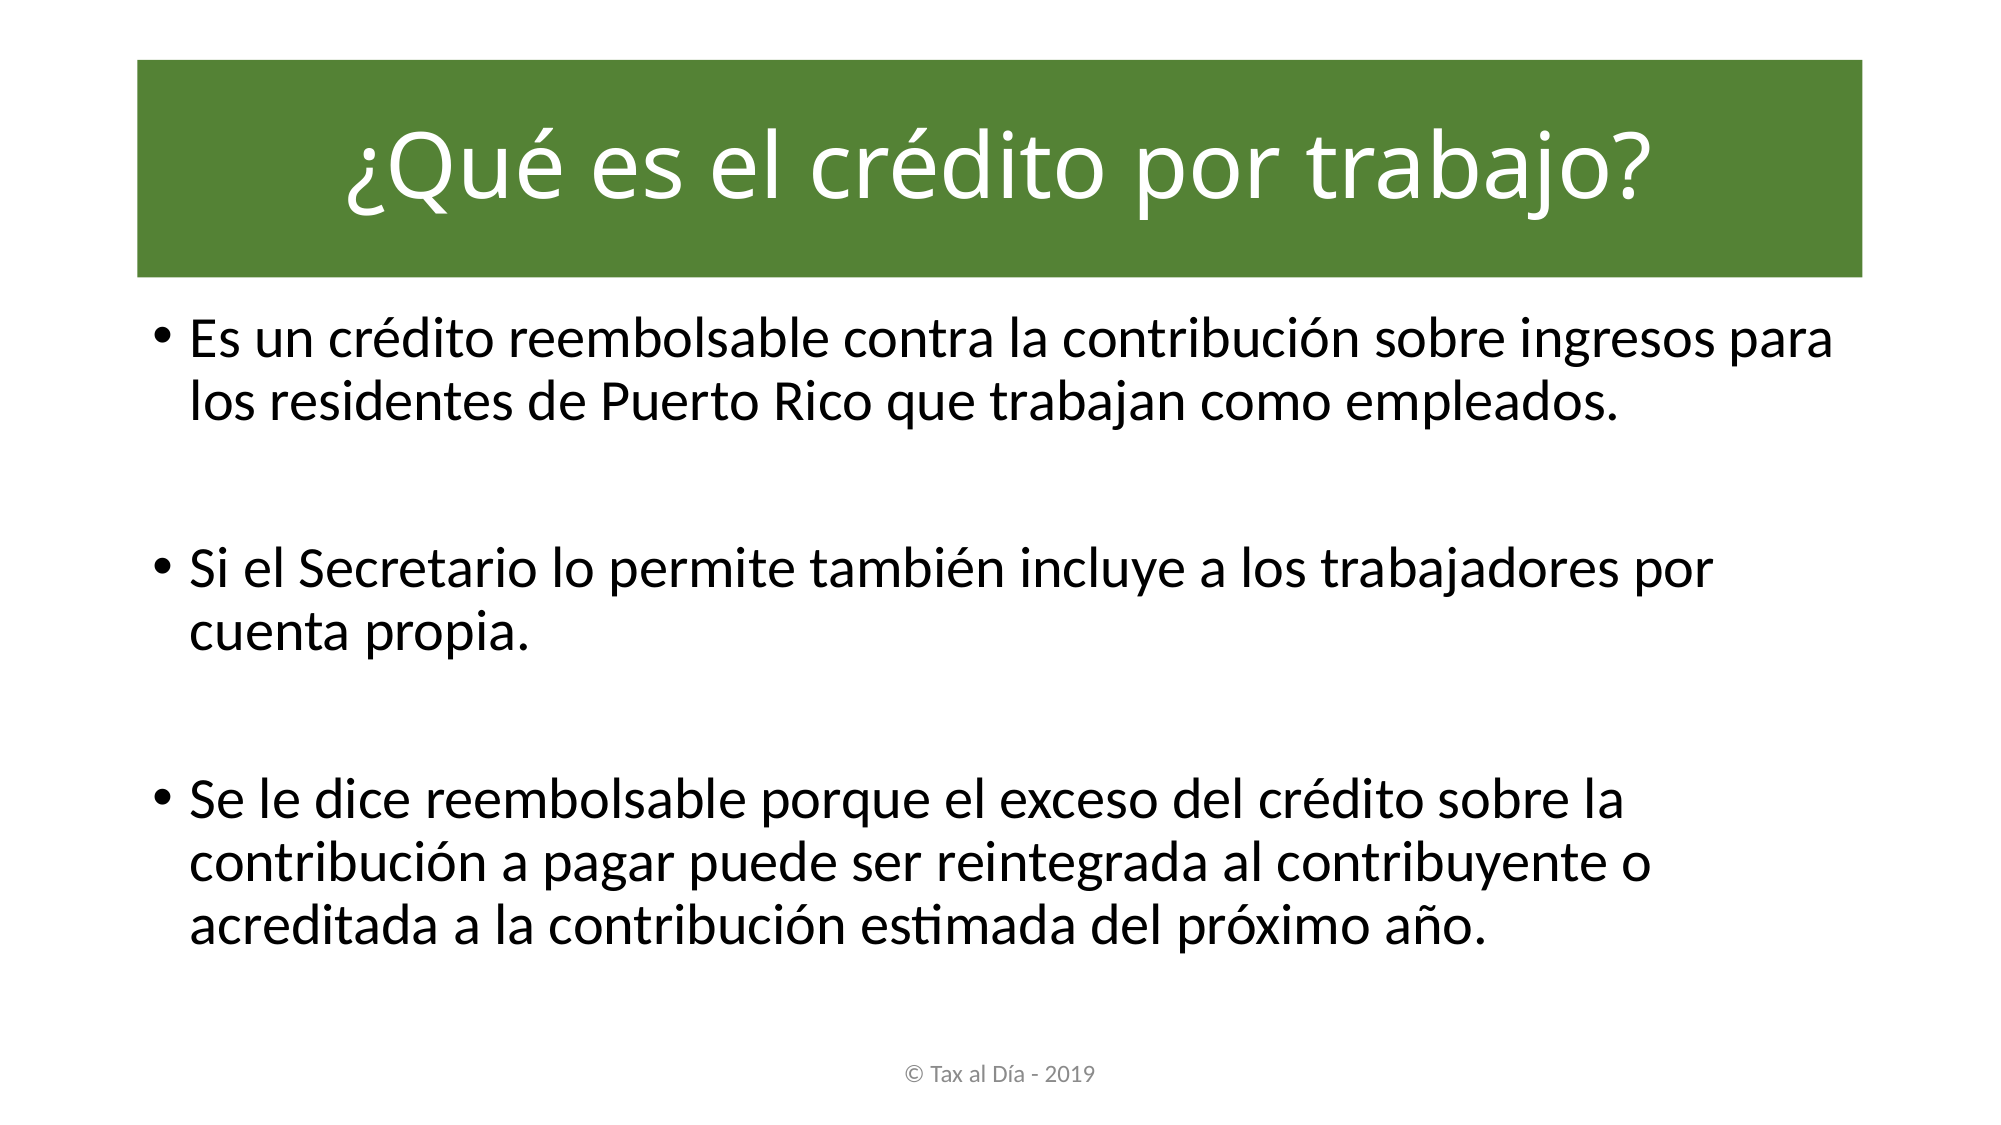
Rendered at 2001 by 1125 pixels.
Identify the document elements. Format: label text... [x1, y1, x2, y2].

list Es un crédito reembolsable contra la contribución sobre ingresos para los residentes de Puerto Rico que trabajan como empleados. Si el Secretario lo permite también incluye a los trabajadores por cuenta propia. Se le dice reembolsable porque el exceso del crédito sobre la contribución a pagar puede ser reintegrada al contribuyente o acreditada a la contribución estimada del próximo año. [137, 299, 1863, 1014]
title ¿Qué es el crédito por trabajo? [137, 59, 1863, 278]
footer © Tax al Día - 2019 [662, 1042, 1338, 1103]
